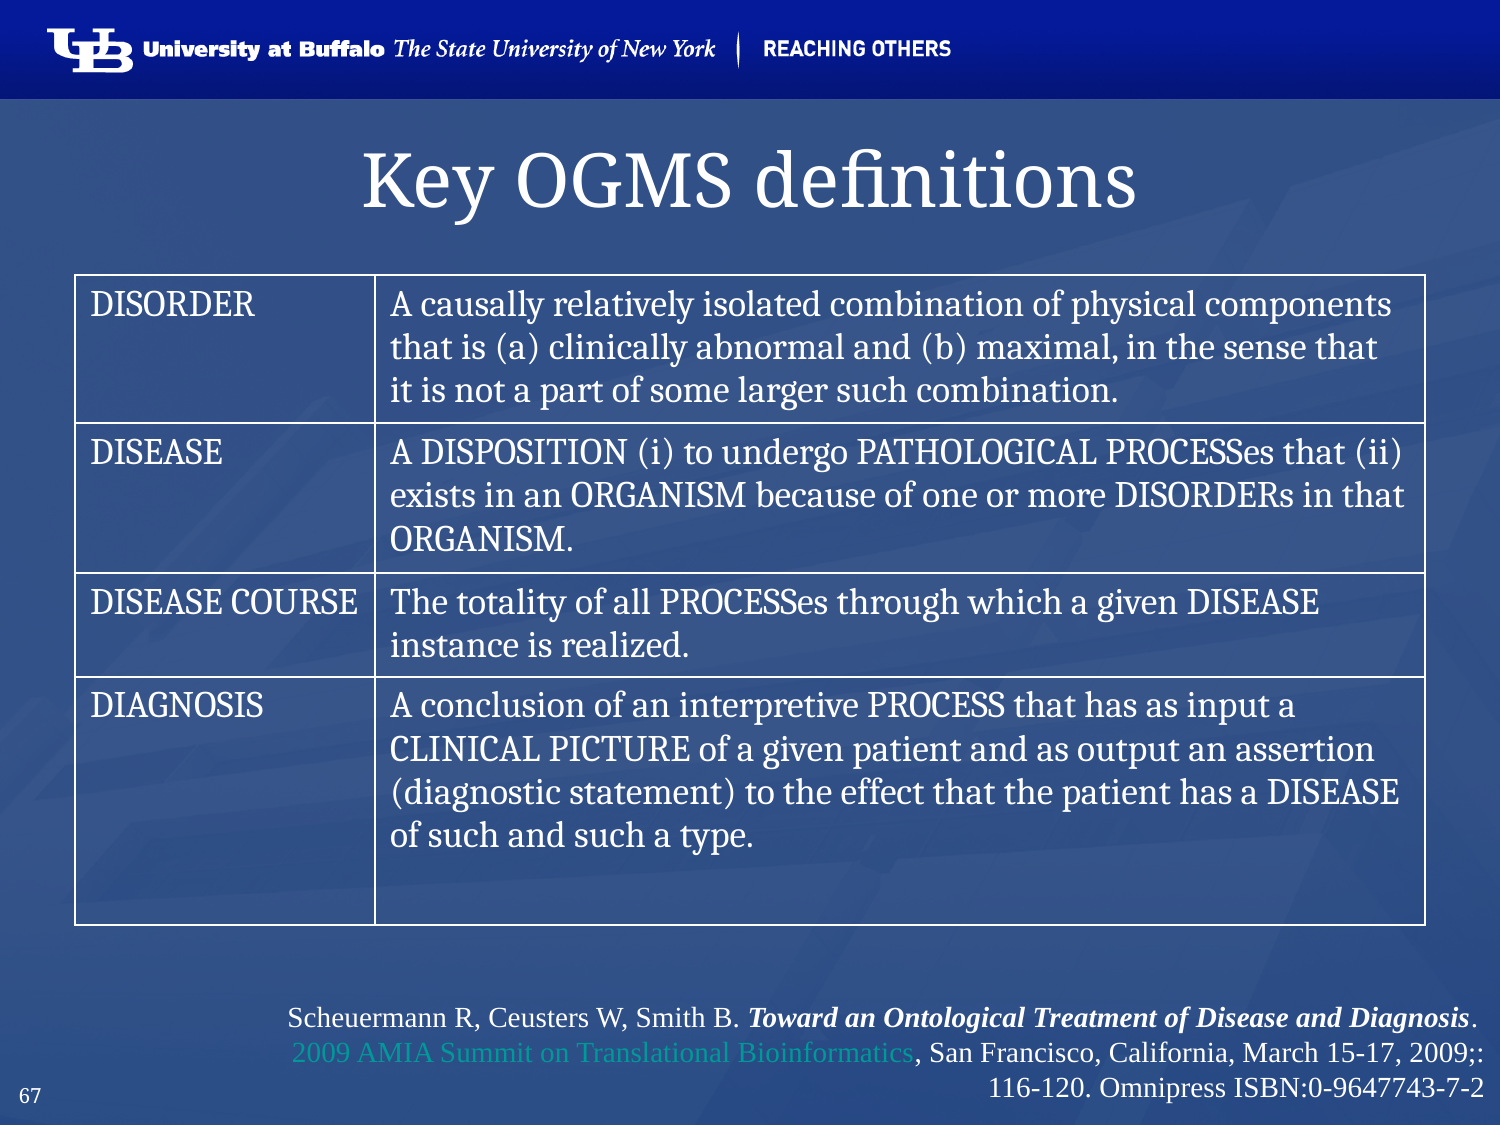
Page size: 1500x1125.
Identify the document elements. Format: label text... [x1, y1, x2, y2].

text_box Scheuermann R, Ceusters W, Smith B. Toward an Ontological Treatment of Disease and Diagnosis. 2009 AMIA Summit on Translational Bioinformatics, San Francisco, California, March 15-17, 2009;: 116-120. Omnipress ISBN:0-9647743-7-2 [249, 991, 1500, 1111]
table_cell A conclusion of an interpretive PROCESS that has as input a CLINICAL PICTURE of a given patient and as output an assertion (diagnostic statement) to the effect that the patient has a DISEASE of such and such a type. [376, 678, 1424, 924]
table_cell DISEASE COURSE [76, 574, 374, 676]
table_cell A DISPOSITION (i) to undergo PATHOLOGICAL PROCESSes that (ii) exists in an ORGANISM because of one or more DISORDERs in that ORGANISM. [376, 424, 1424, 572]
table_cell The totality of all PROCESSes through which a given DISEASE instance is realized. [376, 574, 1424, 676]
table_cell DIAGNOSIS [76, 678, 374, 924]
table_header A causally relatively isolated combination of physical components that is (a) clinically abnormal and (b) maximal, in the sense that it is not a part of some larger such combination. [376, 276, 1424, 422]
picture [0, 0, 1500, 99]
table_header DISORDER [76, 276, 374, 422]
title Key OGMS definitions [37, 125, 1463, 250]
table_cell DISEASE [76, 424, 374, 572]
